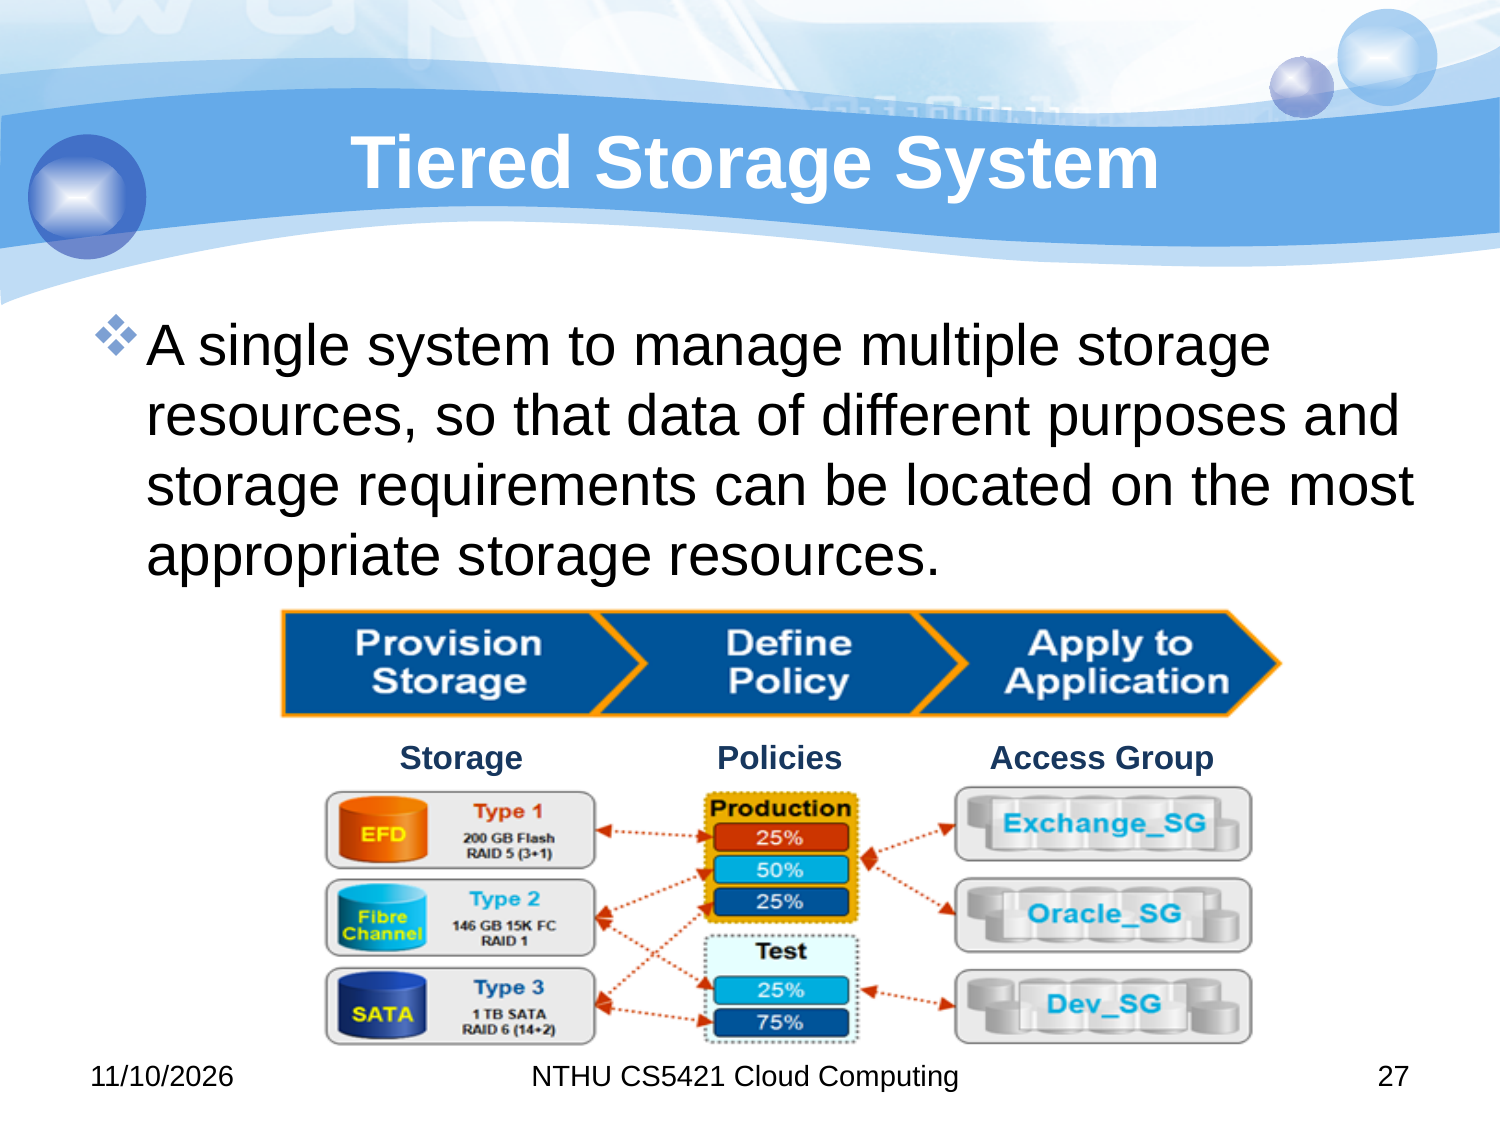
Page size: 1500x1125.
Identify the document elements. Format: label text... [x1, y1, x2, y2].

title Tiered Storage System [150, 112, 1363, 205]
picture [0, 0, 1500, 112]
list A single system to manage multiple storage resources, so that data of different purposes and storage requirements can be located on the most appropriate storage resources. [75, 299, 1475, 1038]
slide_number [75, 1050, 425, 1103]
footer NTHU CS5421 Cloud Computing [512, 1072, 988, 1103]
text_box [262, 598, 1288, 1063]
slide_number 27 [1074, 1050, 1425, 1103]
